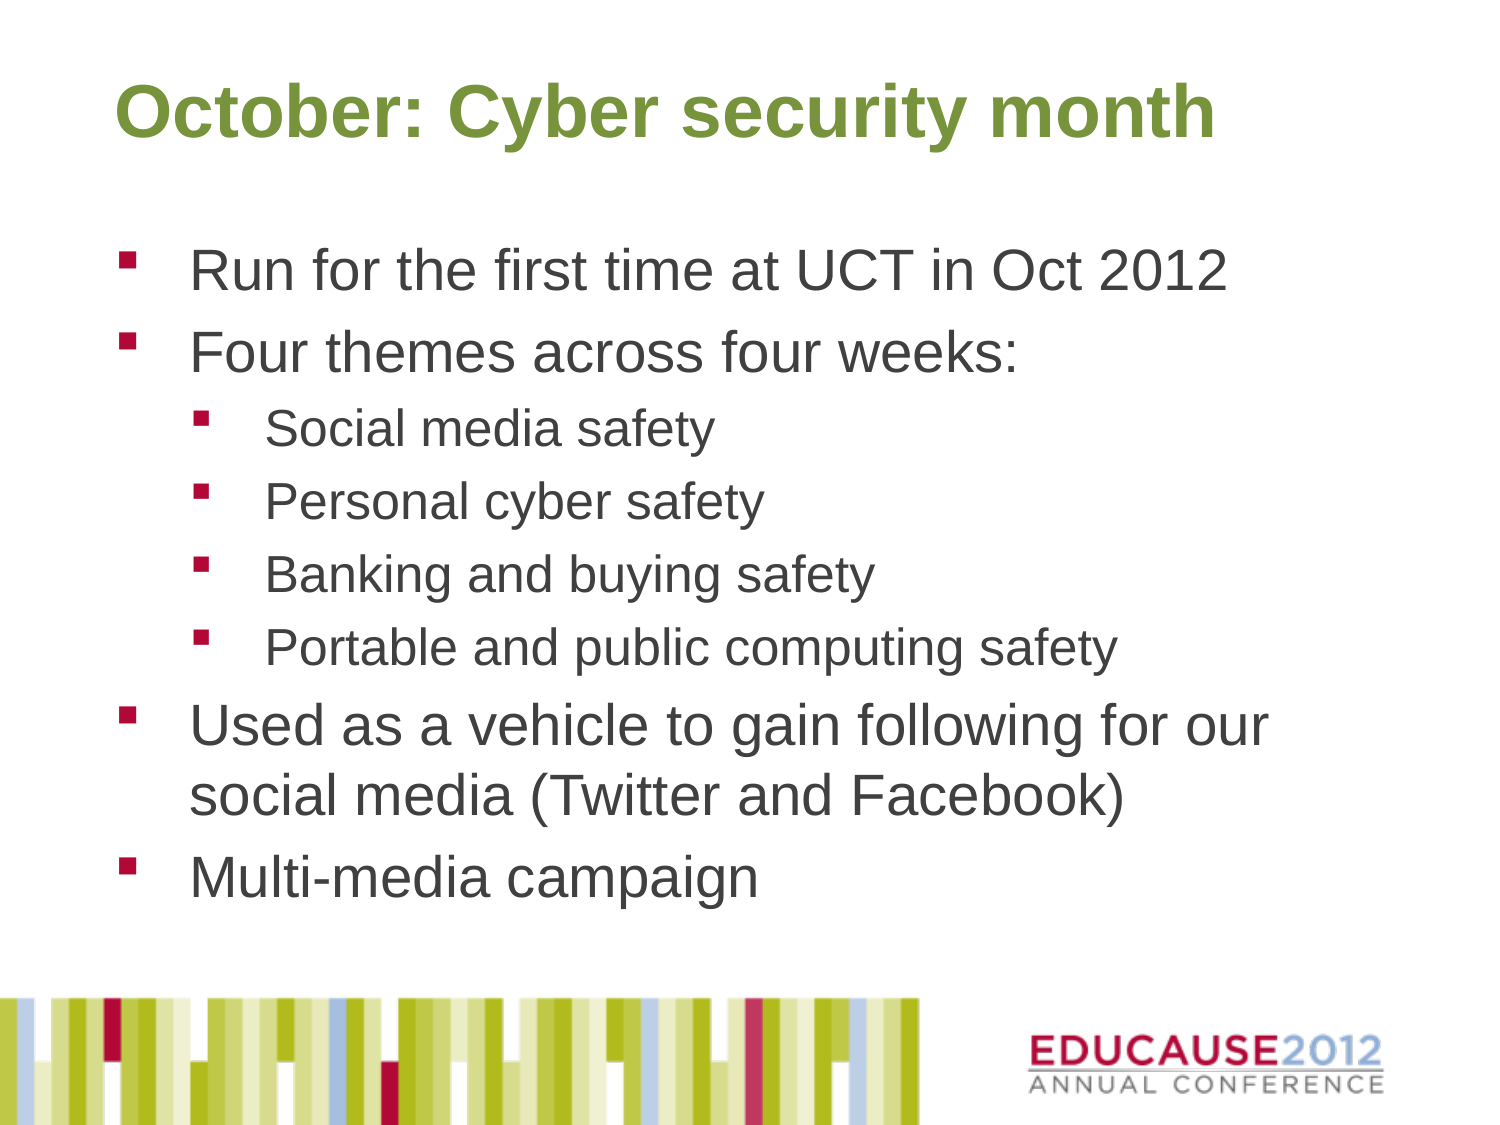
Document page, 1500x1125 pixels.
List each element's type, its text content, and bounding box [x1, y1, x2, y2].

picture [0, 0, 1500, 1125]
list Run for the first time at UCT in Oct 2012 Four themes across four weeks: Social media safety Personal cyber safety Banking and buying safety Portable and public computing safety Used as a vehicle to gain following for our social media (Twitter and Facebook) Multi-media campaign [99, 224, 1425, 971]
title October: Cyber security month [99, 55, 1416, 176]
